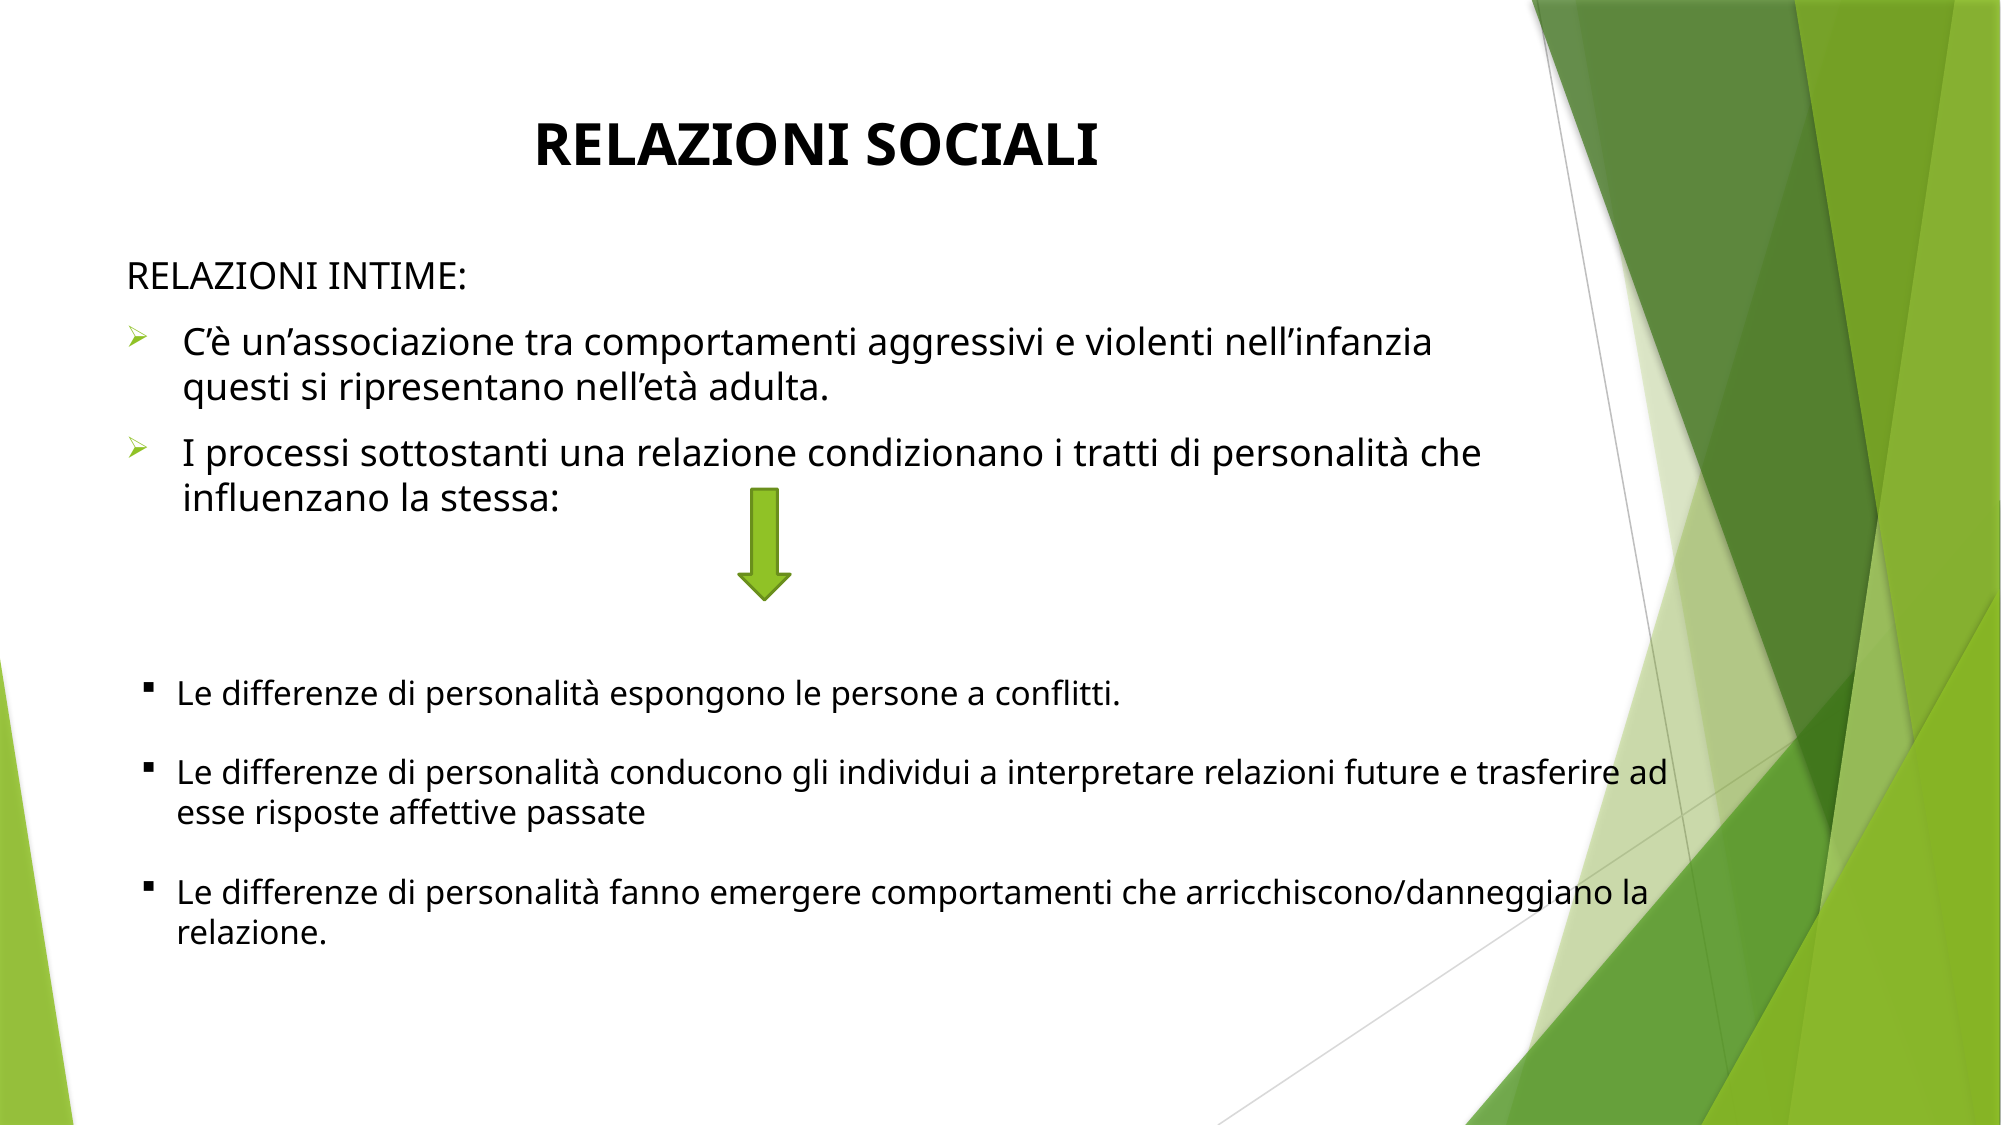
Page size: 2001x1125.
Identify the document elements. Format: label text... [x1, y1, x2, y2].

text_box Le differenze di personalità espongono le persone a conflitti. Le differenze di personalità conducono gli individui a interpretare relazioni future e trasferire ad esse risposte affettive passate Le differenze di personalità fanno emergere comportamenti che arricchiscono/danneggiano la relazione. [49, 664, 1688, 1004]
text_box [737, 487, 792, 602]
list RELAZIONI INTIME: C’è un’associazione tra comportamenti aggressivi e violenti nell’infanzia questi si ripresentano nell’età adulta. I processi sottostanti una relazione condizionano i tratti di personalità che influenzano la stessa: [111, 244, 1522, 659]
title RELAZIONI SOCIALI [111, 99, 1522, 218]
